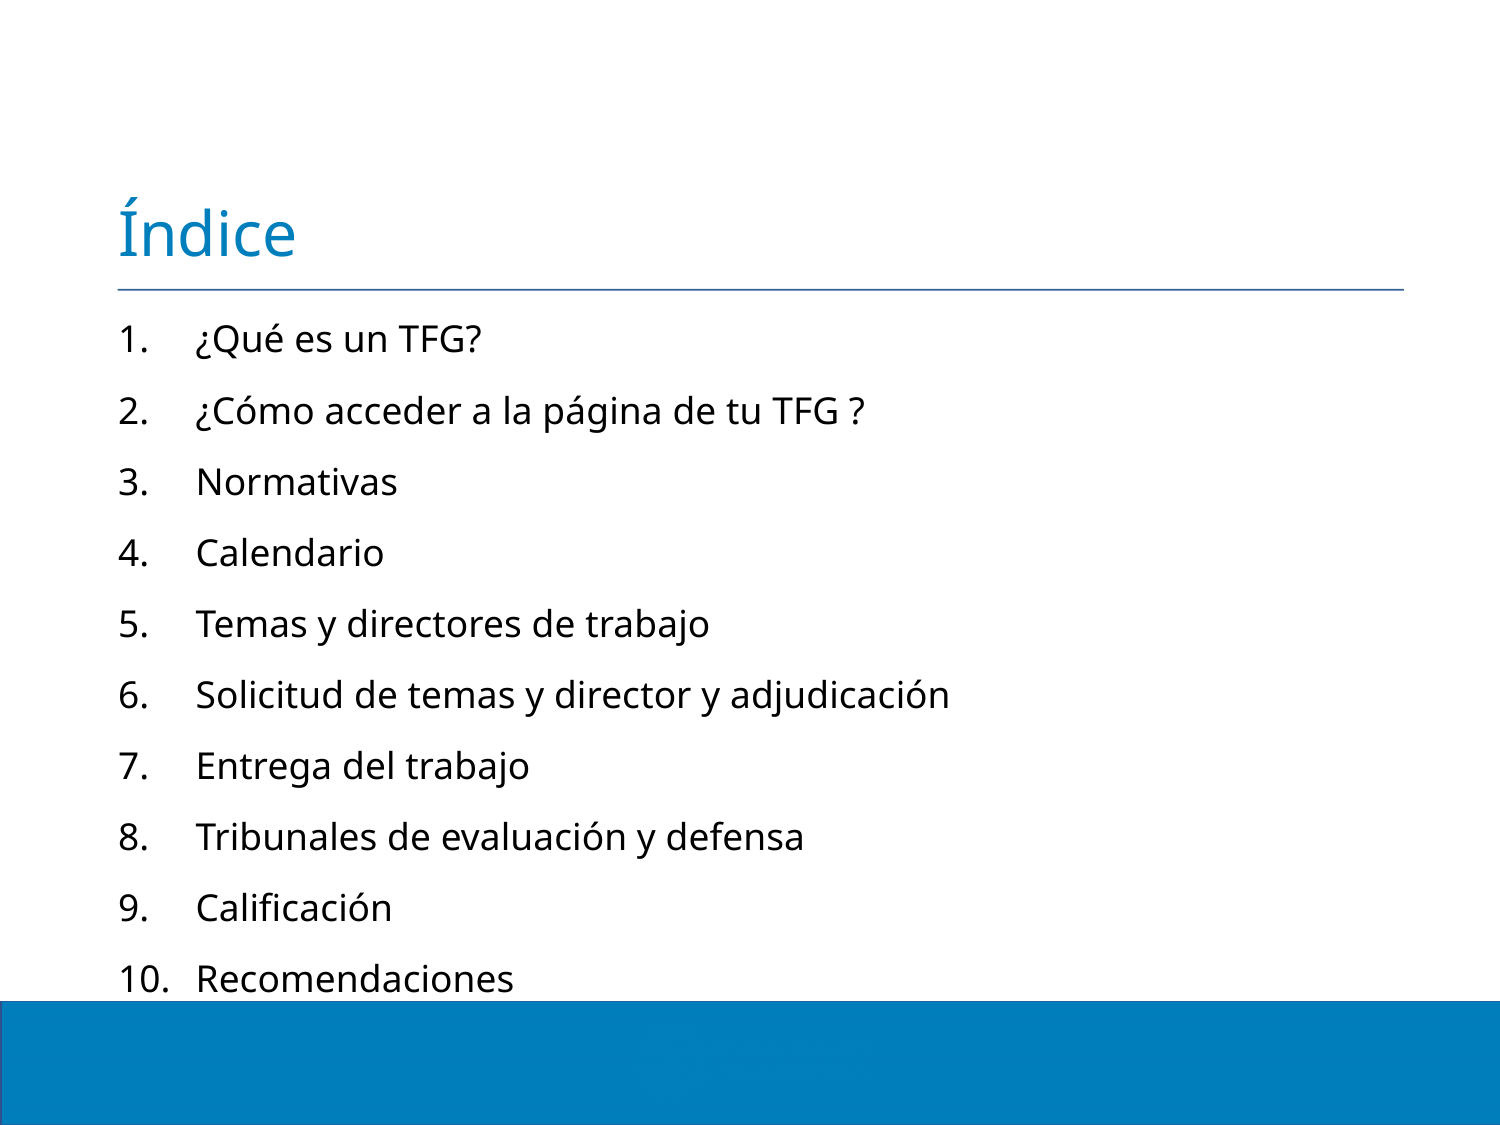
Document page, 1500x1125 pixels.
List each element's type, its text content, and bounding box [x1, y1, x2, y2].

list ¿Qué es un TFG? ¿Cómo acceder a la página de tu TFG ? Normativas Calendario Temas y directores de trabajo Solicitud de temas y director y adjudicación Entrega del trabajo Tribunales de evaluación y defensa Calificación Recomendaciones [103, 299, 1397, 1000]
title Índice [103, 59, 1397, 278]
